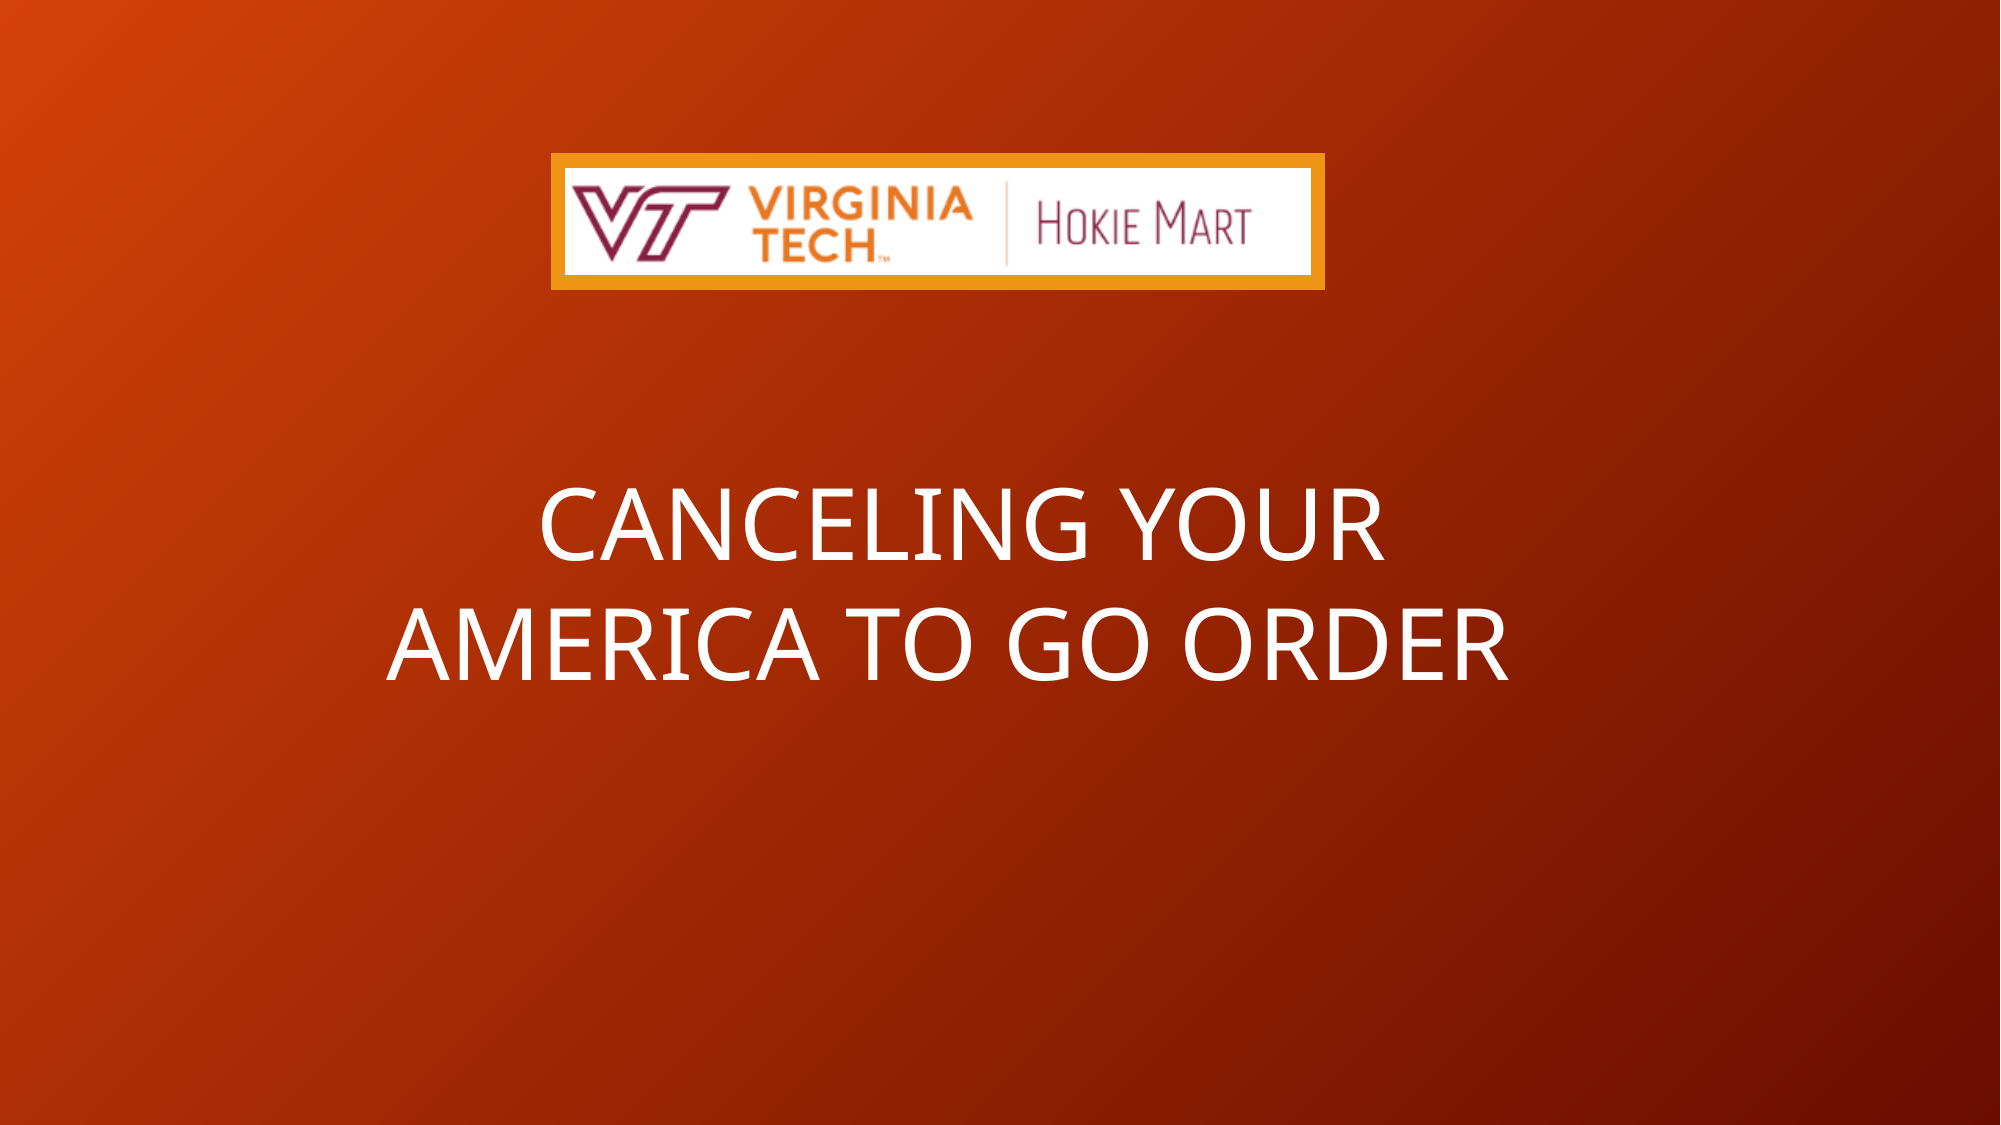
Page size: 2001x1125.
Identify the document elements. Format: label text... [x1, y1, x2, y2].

text_box CANCELING YOUR AMERICA TO GO ORDER [349, 452, 1576, 708]
picture [565, 167, 1311, 276]
